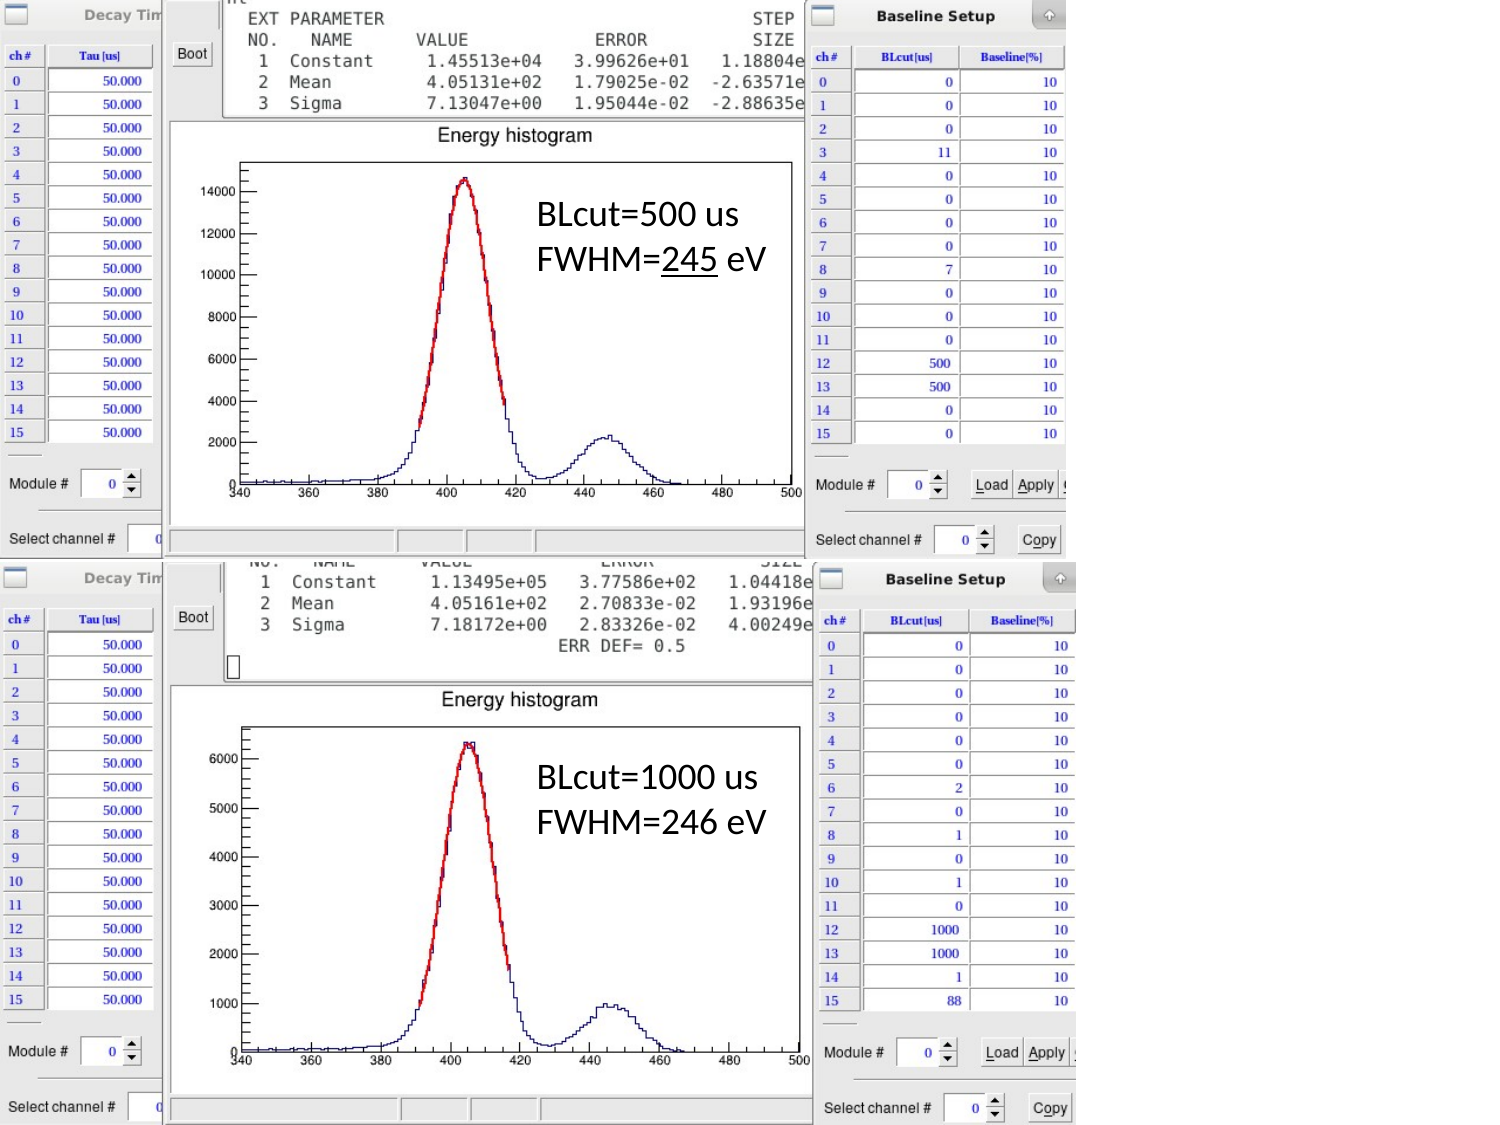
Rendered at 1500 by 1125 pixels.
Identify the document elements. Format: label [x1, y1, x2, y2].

picture [0, 562, 1076, 1125]
picture [0, 0, 1066, 559]
